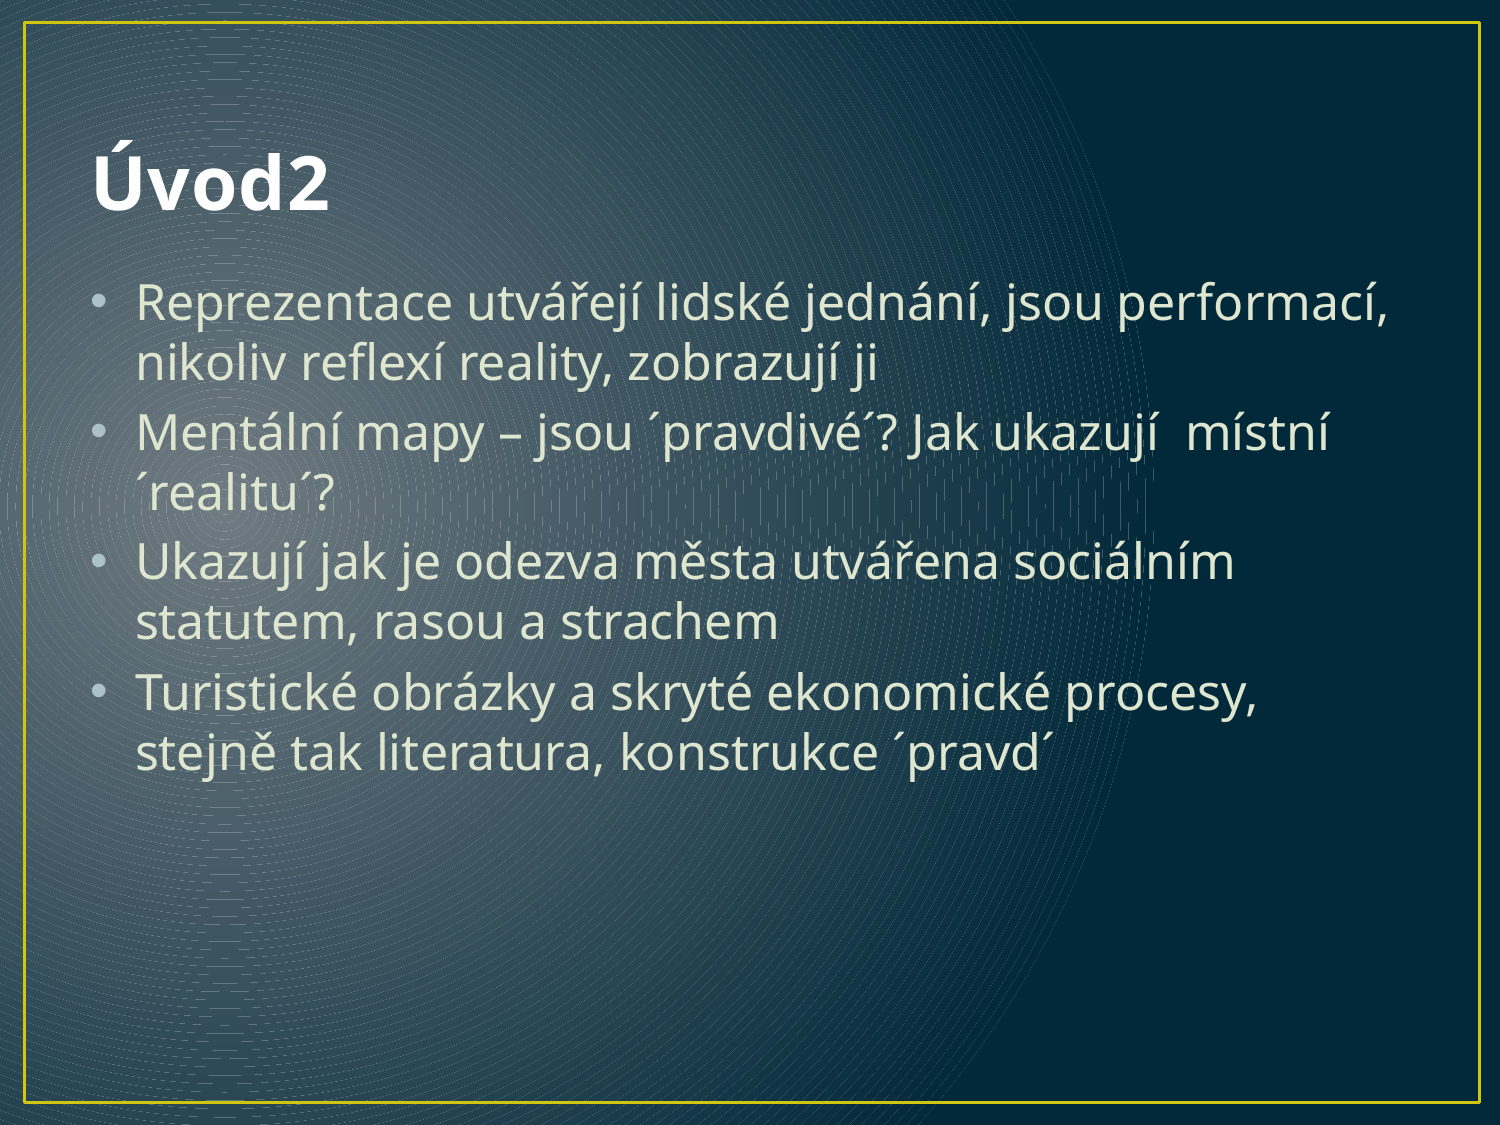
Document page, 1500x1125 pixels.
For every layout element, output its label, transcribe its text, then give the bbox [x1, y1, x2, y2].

list Reprezentace utvářejí lidské jednání, jsou performací, nikoliv reflexí reality, zobrazují ji Mentální mapy – jsou ´pravdivé´? Jak ukazují místní ´realitu´? Ukazují jak je odezva města utvářena sociálním statutem, rasou a strachem Turistické obrázky a skryté ekonomické procesy, stejně tak literatura, konstrukce ´pravd´ [75, 262, 1425, 1005]
title Úvod2 [75, 45, 1425, 233]
